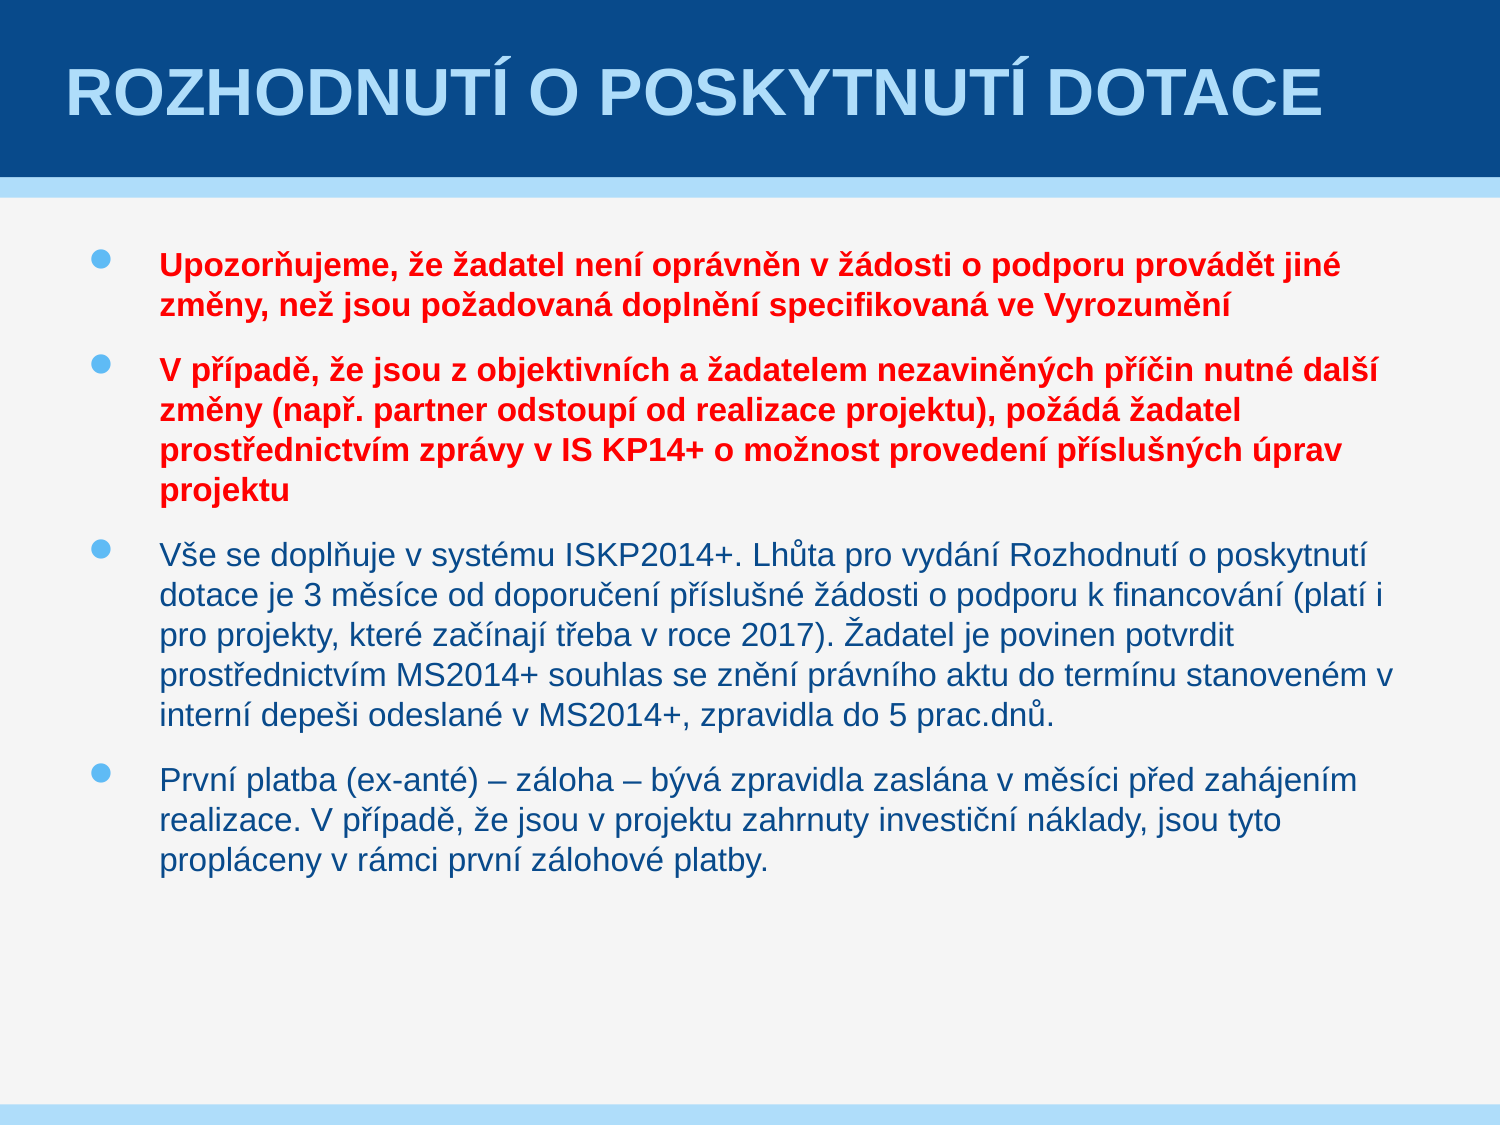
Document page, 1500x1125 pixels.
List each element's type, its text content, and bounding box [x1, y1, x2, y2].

list Upozorňujeme, že žadatel není oprávněn v žádosti o podporu provádět jiné změny, než jsou požadovaná doplnění specifikovaná ve Vyrozumění V případě, že jsou z objektivních a žadatelem nezaviněných příčin nutné další změny (např. partner odstoupí od realizace projektu), požádá žadatel prostřednictvím zprávy v IS KP14+ o možnost provedení příslušných úprav projektu Vše se doplňuje v systému ISKP2014+. Lhůta pro vydání Rozhodnutí o poskytnutí dotace je 3 měsíce od doporučení příslušné žádosti o podporu k financování (platí i pro projekty, které začínají třeba v roce 2017). Žadatel je povinen potvrdit prostřednictvím MS2014+ souhlas se znění právního aktu do termínu stanoveném v interní depeši odeslané v MS2014+, zpravidla do 5 prac.dnů. První platba (ex-anté) – záloha – bývá zpravidla zaslána v měsíci před zahájením realizace. V případě, že jsou v projektu zahrnuty investiční náklady, jsou tyto propláceny v rámci první zálohové platby. [88, 243, 1412, 1071]
title Rozhodnutí o poskytnutí dotace [59, 0, 1441, 178]
